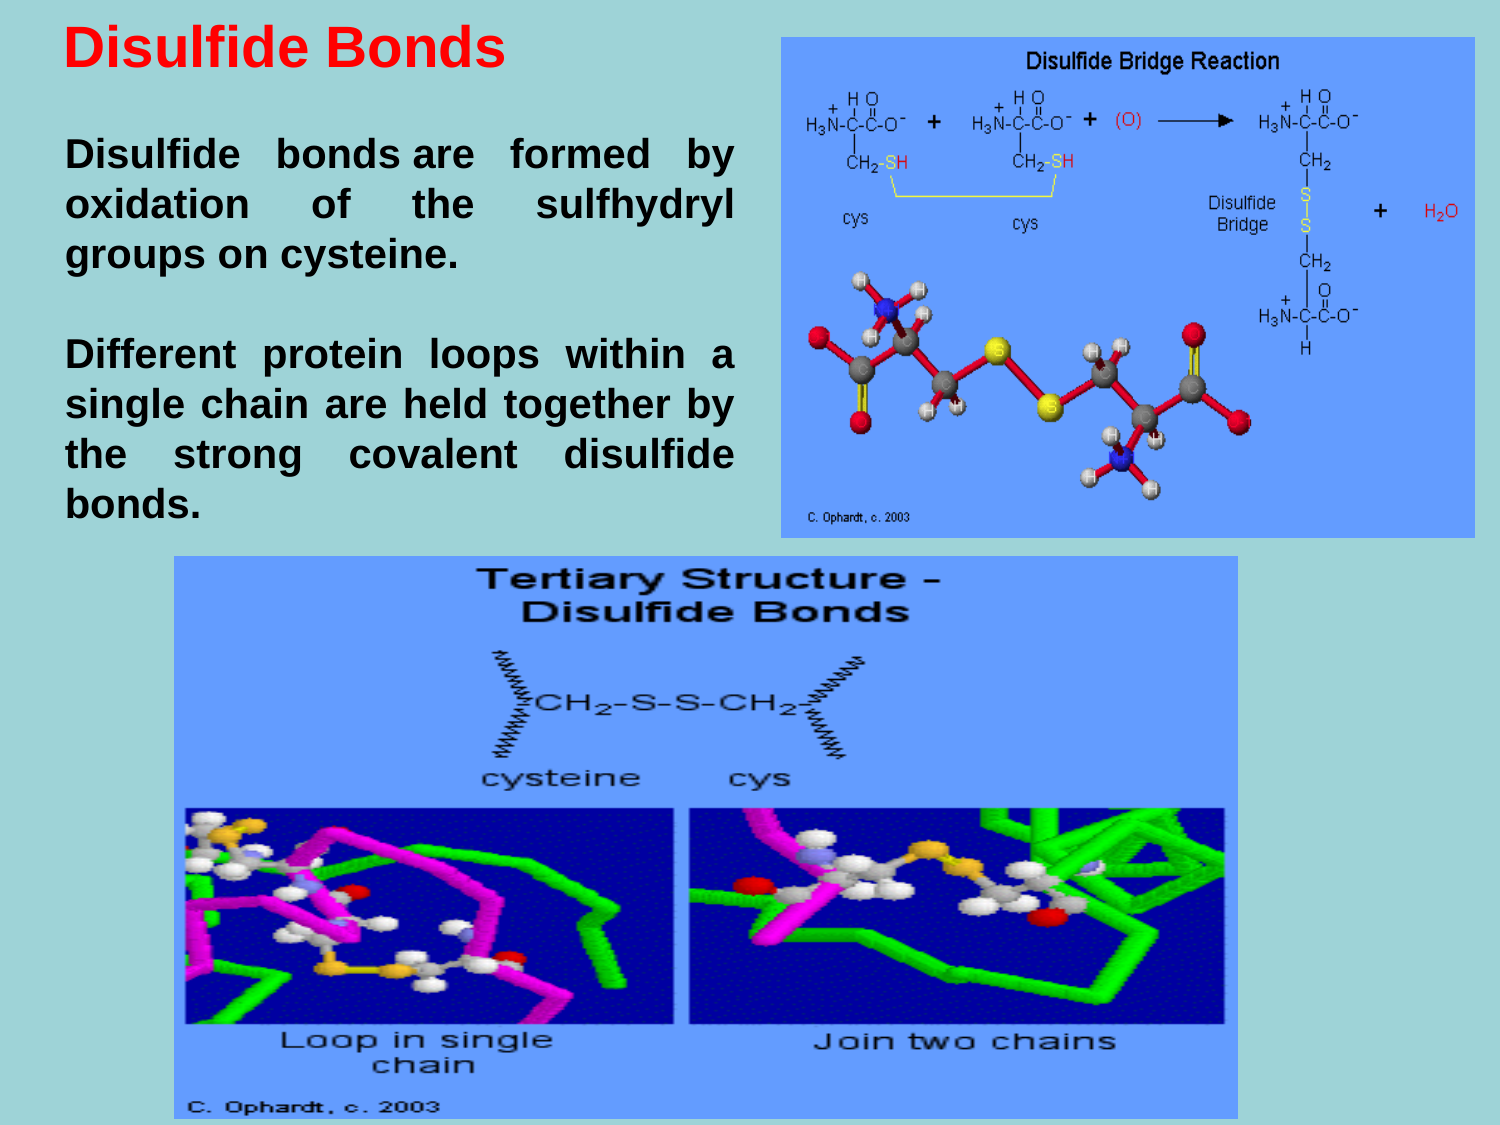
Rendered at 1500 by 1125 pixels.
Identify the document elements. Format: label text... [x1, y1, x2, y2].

picture [174, 555, 1238, 1119]
text_box Disulfide bonds are formed by oxidation of the sulfhydryl groups on cysteine. Different protein loops within a single chain are held together by the strong covalent disulfide bonds. [50, 69, 750, 535]
picture [780, 37, 1476, 538]
text_box Disulfide Bonds [48, 1, 522, 87]
